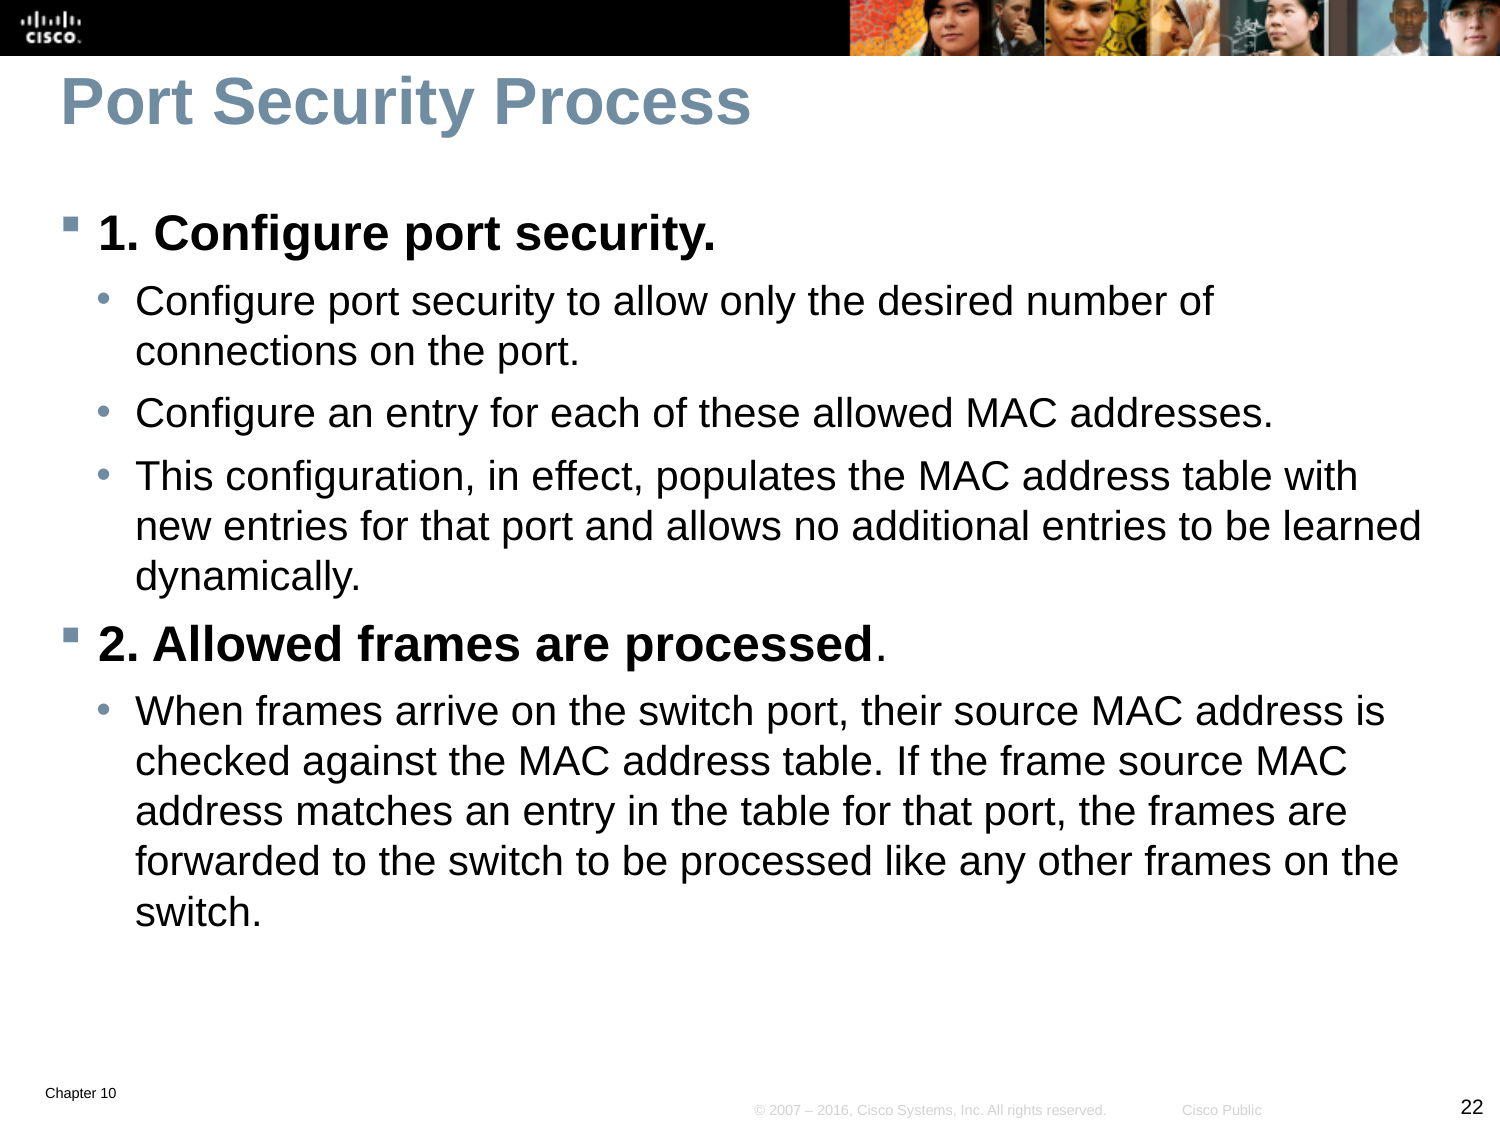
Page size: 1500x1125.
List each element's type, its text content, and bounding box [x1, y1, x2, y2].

list 1. Configure port security. Configure port security to allow only the desired number of connections on the port. Configure an entry for each of these allowed MAC addresses. This configuration, in effect, populates the MAC address table with new entries for that port and allows no additional entries to be learned dynamically. 2. Allowed frames are processed. When frames arrive on the switch port, their source MAC address is checked against the MAC address table. If the frame source MAC address matches an entry in the table for that port, the frames are forwarded to the switch to be processed like any other frames on the switch. [45, 193, 1444, 1037]
picture [0, 0, 1500, 56]
title Port Security Process [45, 59, 1444, 182]
